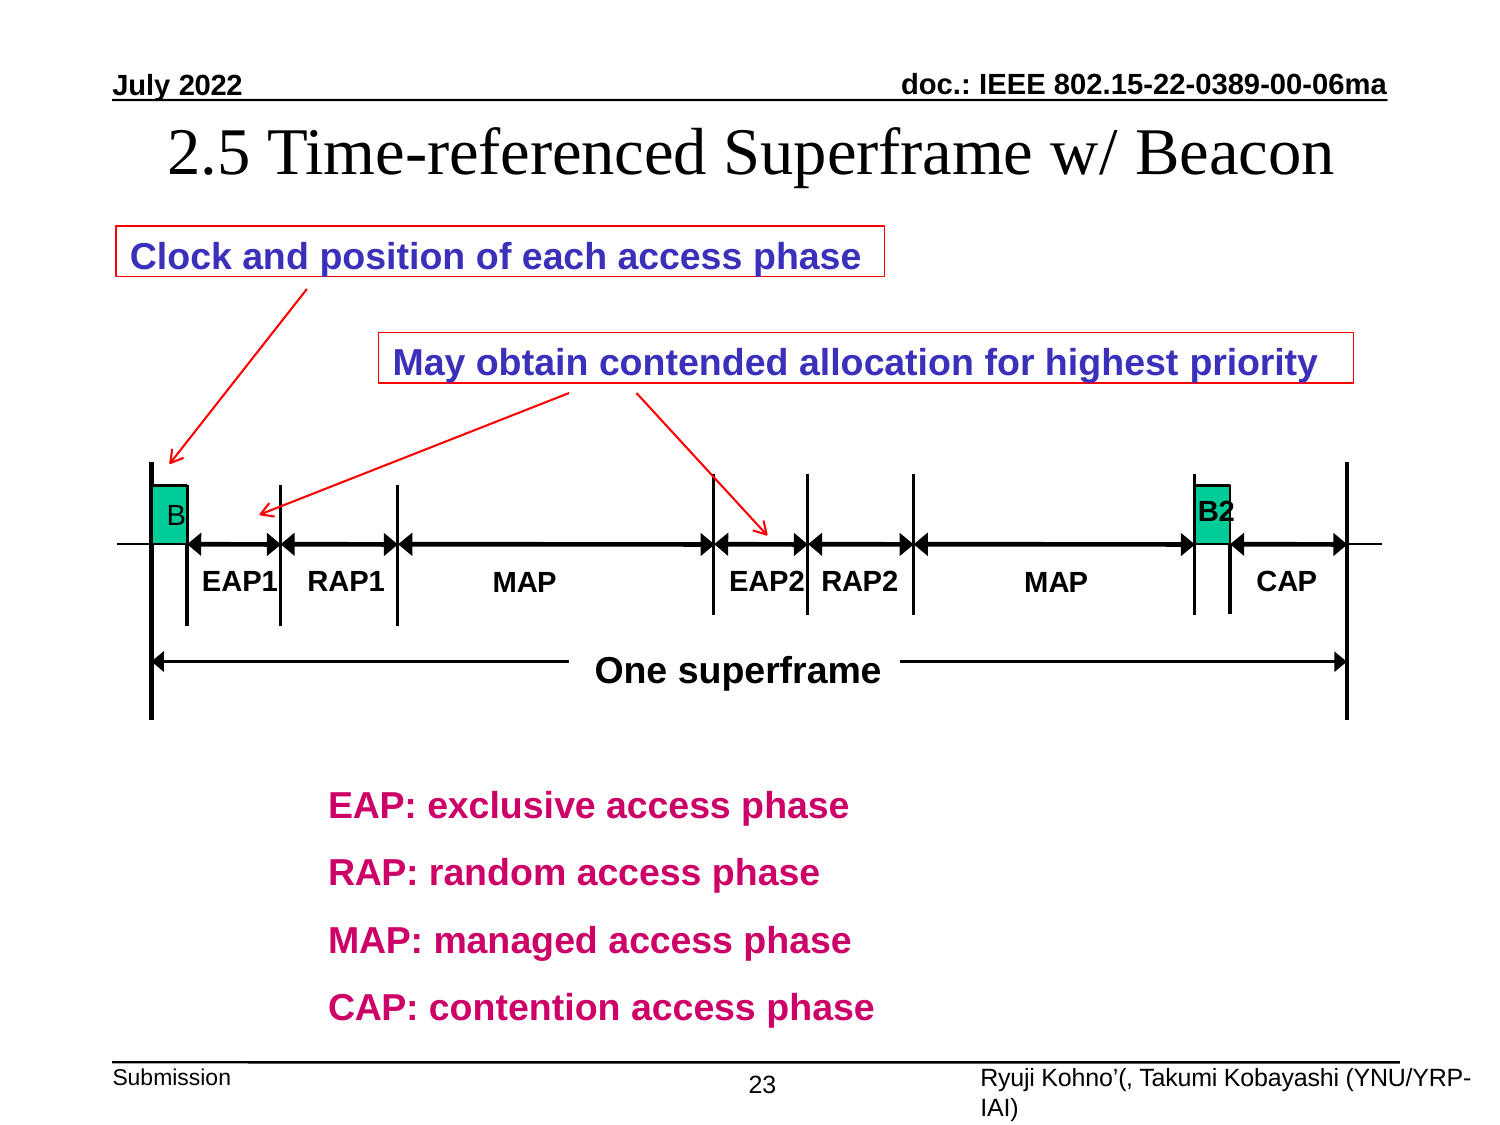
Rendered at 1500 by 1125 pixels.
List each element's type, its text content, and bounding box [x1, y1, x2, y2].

text_box May obtain contended allocation for highest priority [378, 332, 1354, 383]
text_box EAP1 [199, 562, 280, 598]
text_box MAP [1022, 563, 1091, 599]
text_box B2 [1195, 492, 1238, 528]
text_box MAP [490, 563, 559, 599]
text_box [793, 532, 808, 557]
text_box [260, 503, 275, 517]
text_box [714, 532, 729, 557]
text_box One superframe EAP: exclusive access phase RAP: random access phase MAP: managed access phase CAP: contention access phase [326, 645, 886, 1029]
text_box [913, 532, 928, 557]
text_box EAP2 RAP2 [727, 562, 903, 598]
text_box [187, 532, 202, 557]
slide_number 23 [587, 1068, 938, 1125]
text_box [398, 532, 413, 557]
text_box CAP [1254, 562, 1319, 598]
text_box RAP1 [305, 562, 387, 598]
text_box [170, 448, 184, 464]
text_box [151, 651, 164, 672]
text_box July 2022 [110, 66, 243, 102]
text_box [280, 532, 295, 557]
text_box [1230, 532, 1245, 557]
text_box [1334, 651, 1347, 673]
text_box [899, 532, 914, 557]
text_box Clock and position of each access phase [116, 226, 885, 277]
text_box [1333, 532, 1348, 557]
text_box [700, 532, 714, 557]
text_box [808, 532, 823, 557]
text_box [1180, 532, 1195, 557]
text_box [266, 532, 281, 557]
text_box B [164, 496, 189, 532]
footer Ryuji Kohno’(, Takumi Kobayashi (YNU/YRP-IAI) [978, 1061, 1500, 1095]
text_box [1194, 485, 1230, 544]
text_box [151, 485, 187, 544]
title 2.5 Time-referenced Superframe w/ Beacon [65, 53, 1435, 242]
text_box [752, 520, 767, 535]
text_box [383, 532, 398, 557]
